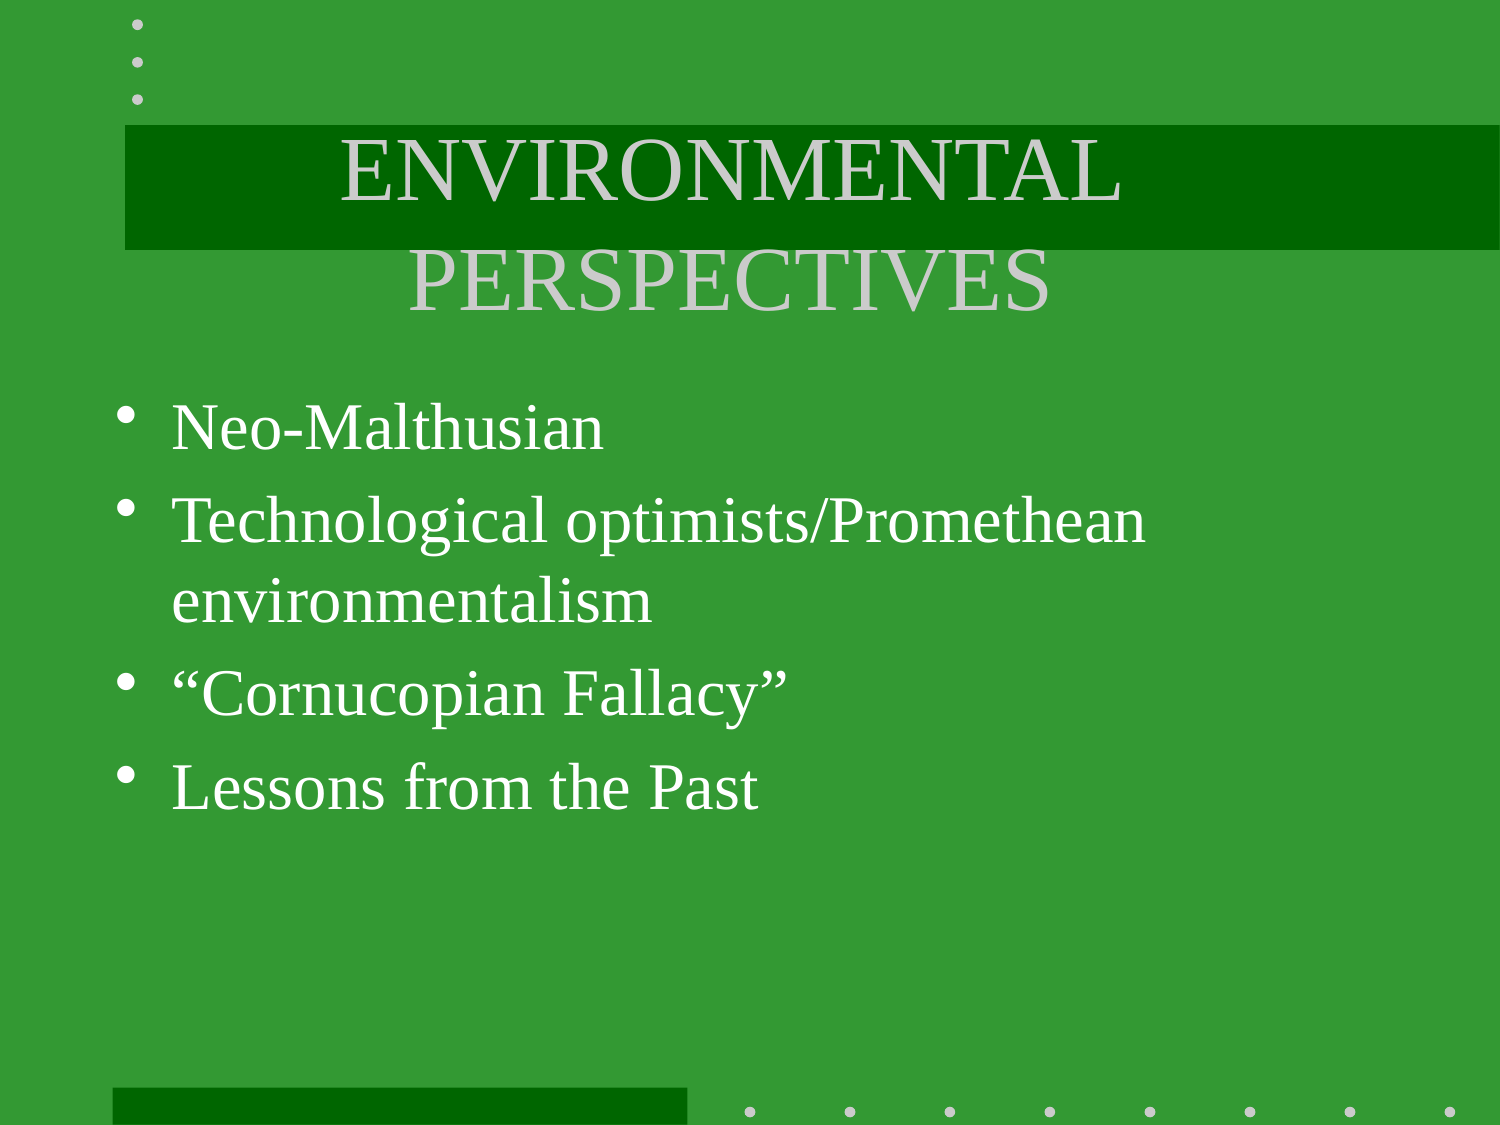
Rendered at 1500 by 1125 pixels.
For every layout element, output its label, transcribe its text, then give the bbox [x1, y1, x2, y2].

title ENVIRONMENTAL PERSPECTIVES [0, 112, 1463, 326]
list Neo-Malthusian Technological optimists/Promethean environmentalism “Cornucopian Fallacy” Lessons from the Past [99, 374, 1376, 1051]
